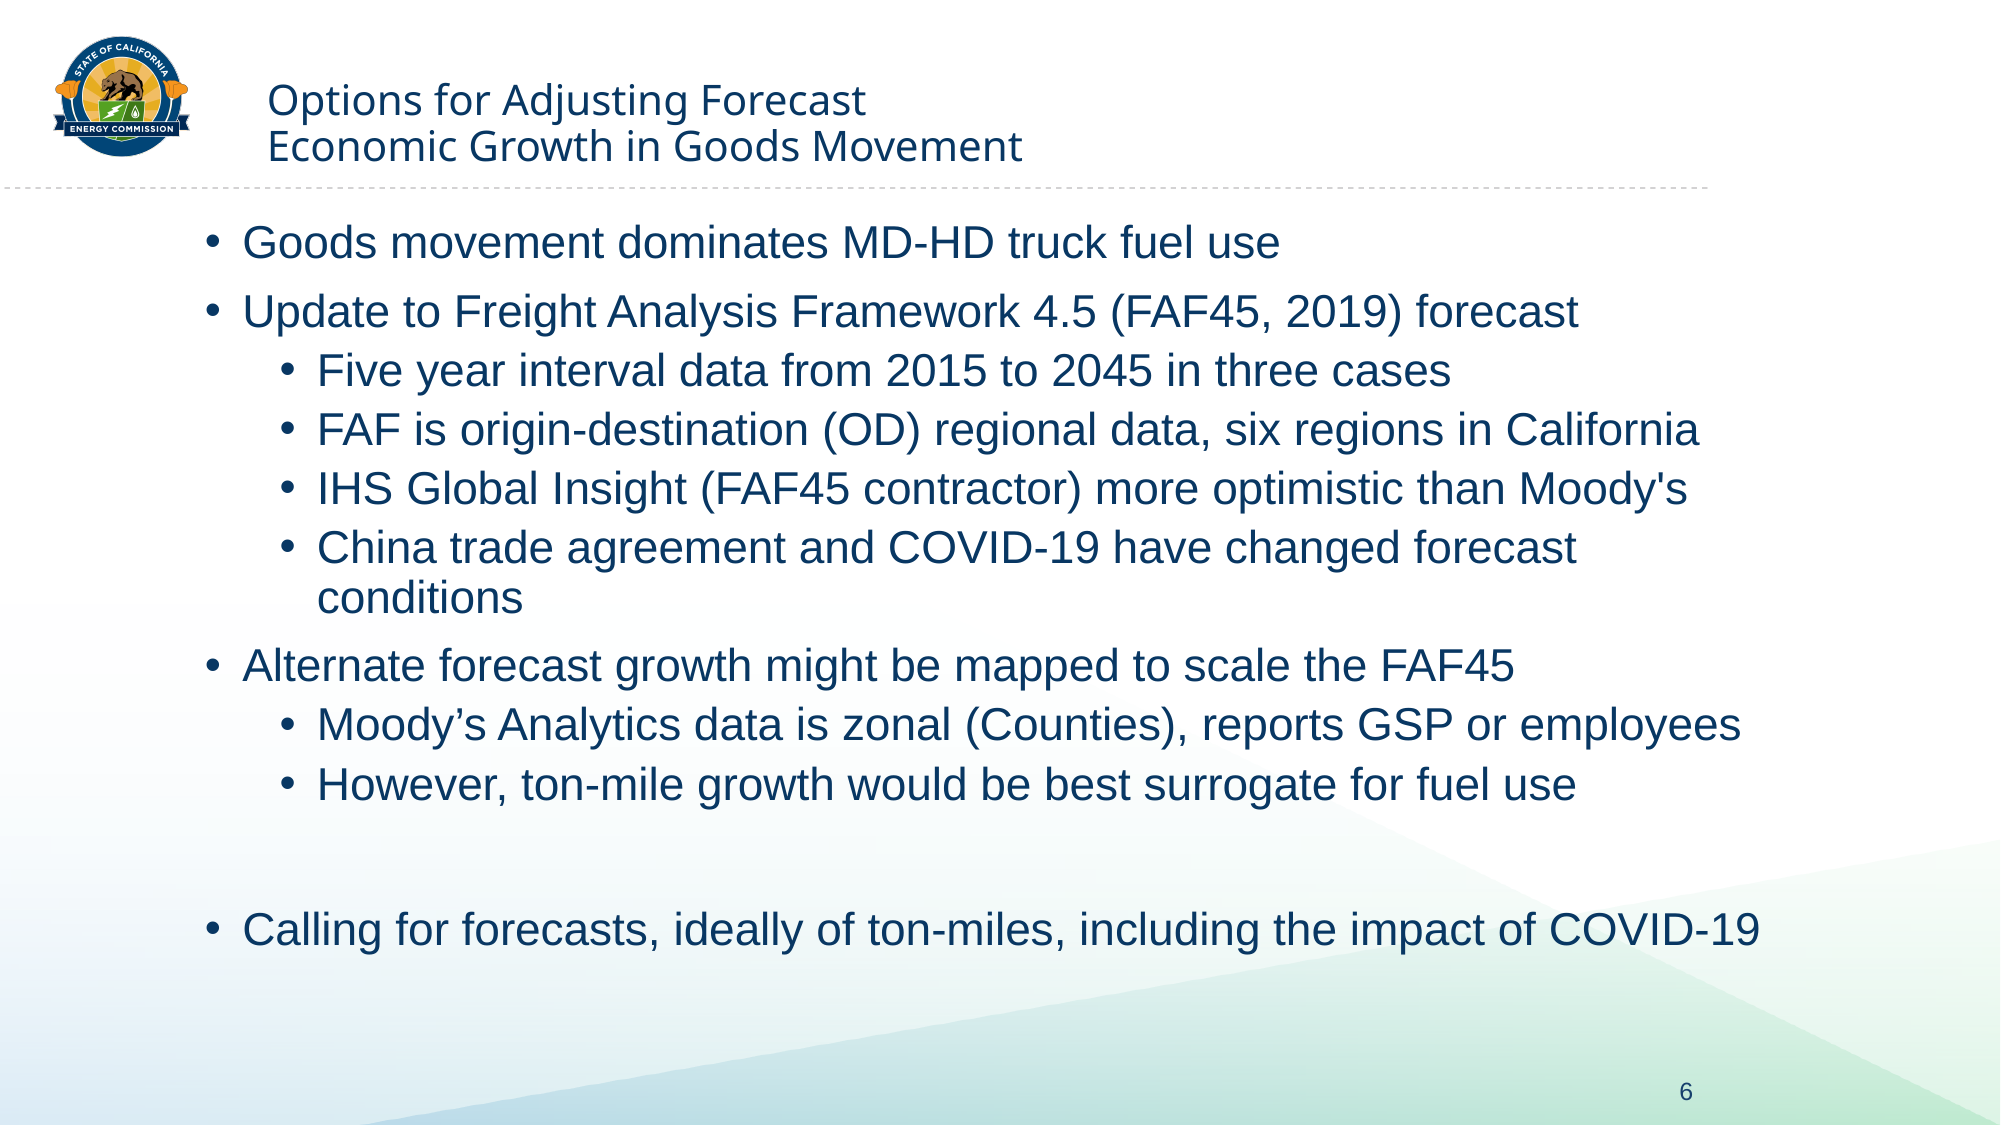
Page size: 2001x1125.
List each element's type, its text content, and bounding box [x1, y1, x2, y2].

slide_number 6 [1412, 1060, 1709, 1121]
list Goods movement dominates MD-HD truck fuel use Update to Freight Analysis Framework 4.5 (FAF45, 2019) forecast Five year interval data from 2015 to 2045 in three cases FAF is origin-destination (OD) regional data, six regions in California IHS Global Insight (FAF45 contractor) more optimistic than Moody's China trade agreement and COVID-19 have changed forecast conditions Alternate forecast growth might be mapped to scale the FAF45 Moody’s Analytics data is zonal (Counties), reports GSP or employees However, ton-mile growth would be best surrogate for fuel use Calling for forecasts, ideally of ton-miles, including the impact of COVID-19 [189, 211, 1810, 999]
picture [0, 0, 2001, 1125]
title Options for Adjusting Forecast Economic Growth in Goods Movement [251, 71, 1816, 178]
